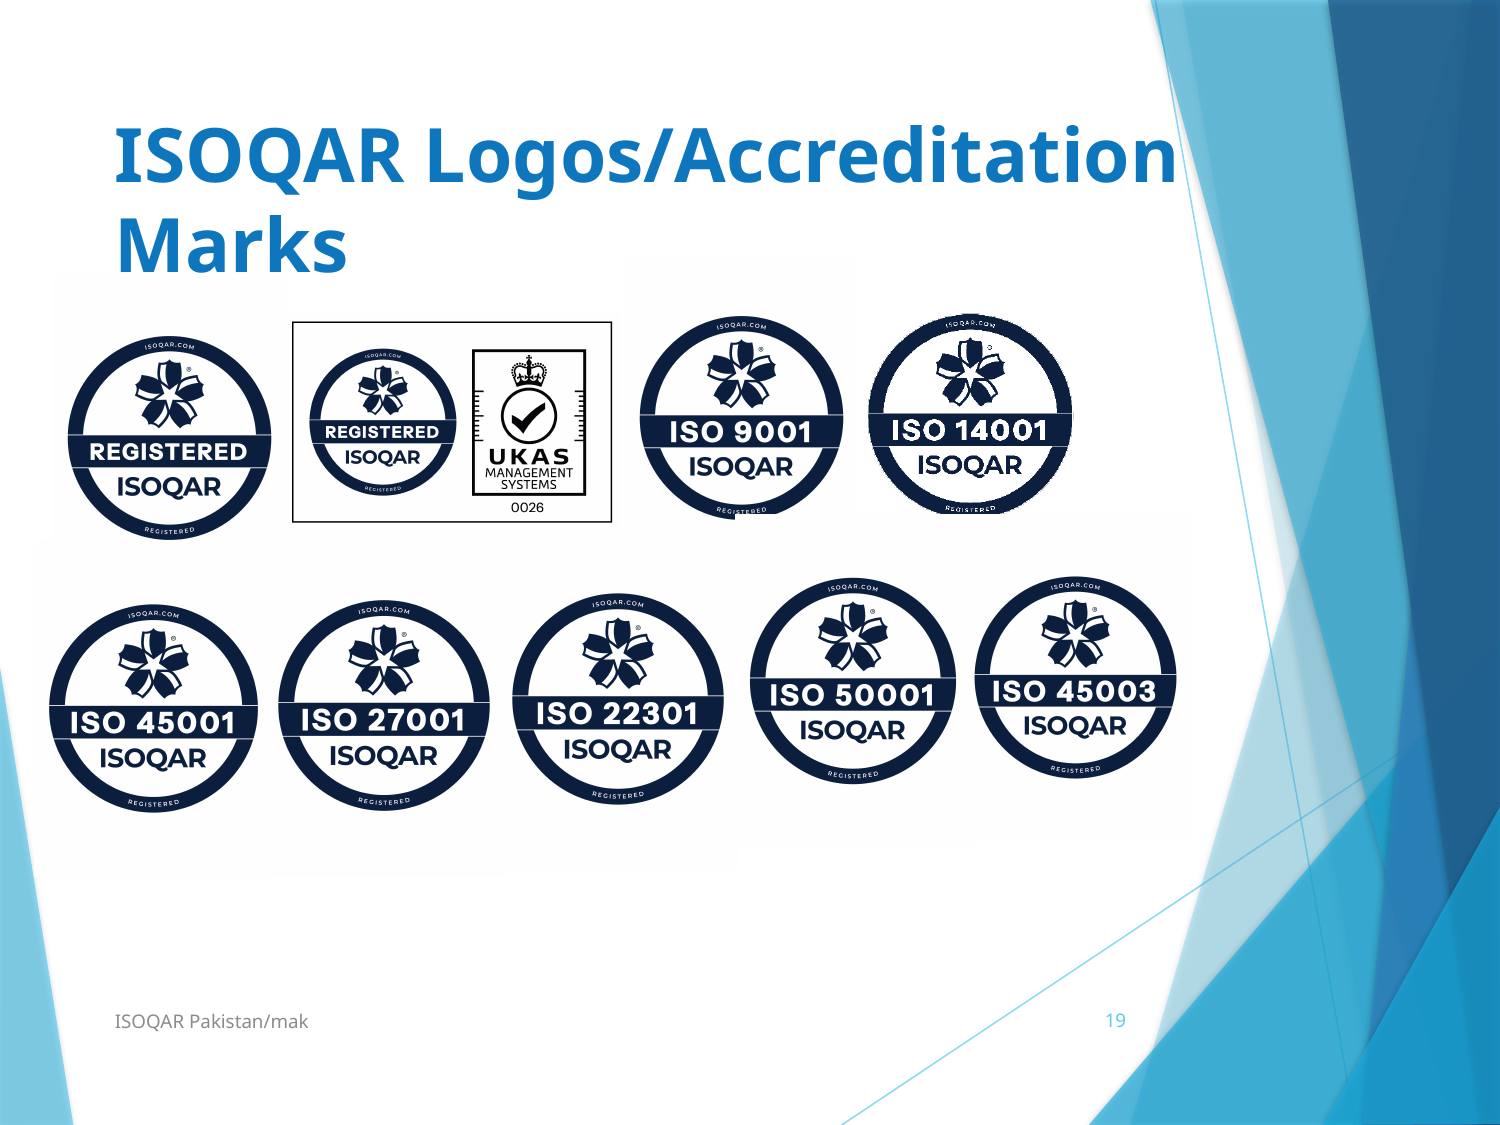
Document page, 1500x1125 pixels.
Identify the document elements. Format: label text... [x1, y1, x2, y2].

slide_number 19 [1057, 991, 1142, 1051]
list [52, 273, 286, 539]
footer ISOQAR Pakistan/mak [99, 991, 859, 1051]
picture [34, 250, 1192, 877]
title ISOQAR Logos/Accreditation Marks [99, 99, 1353, 317]
